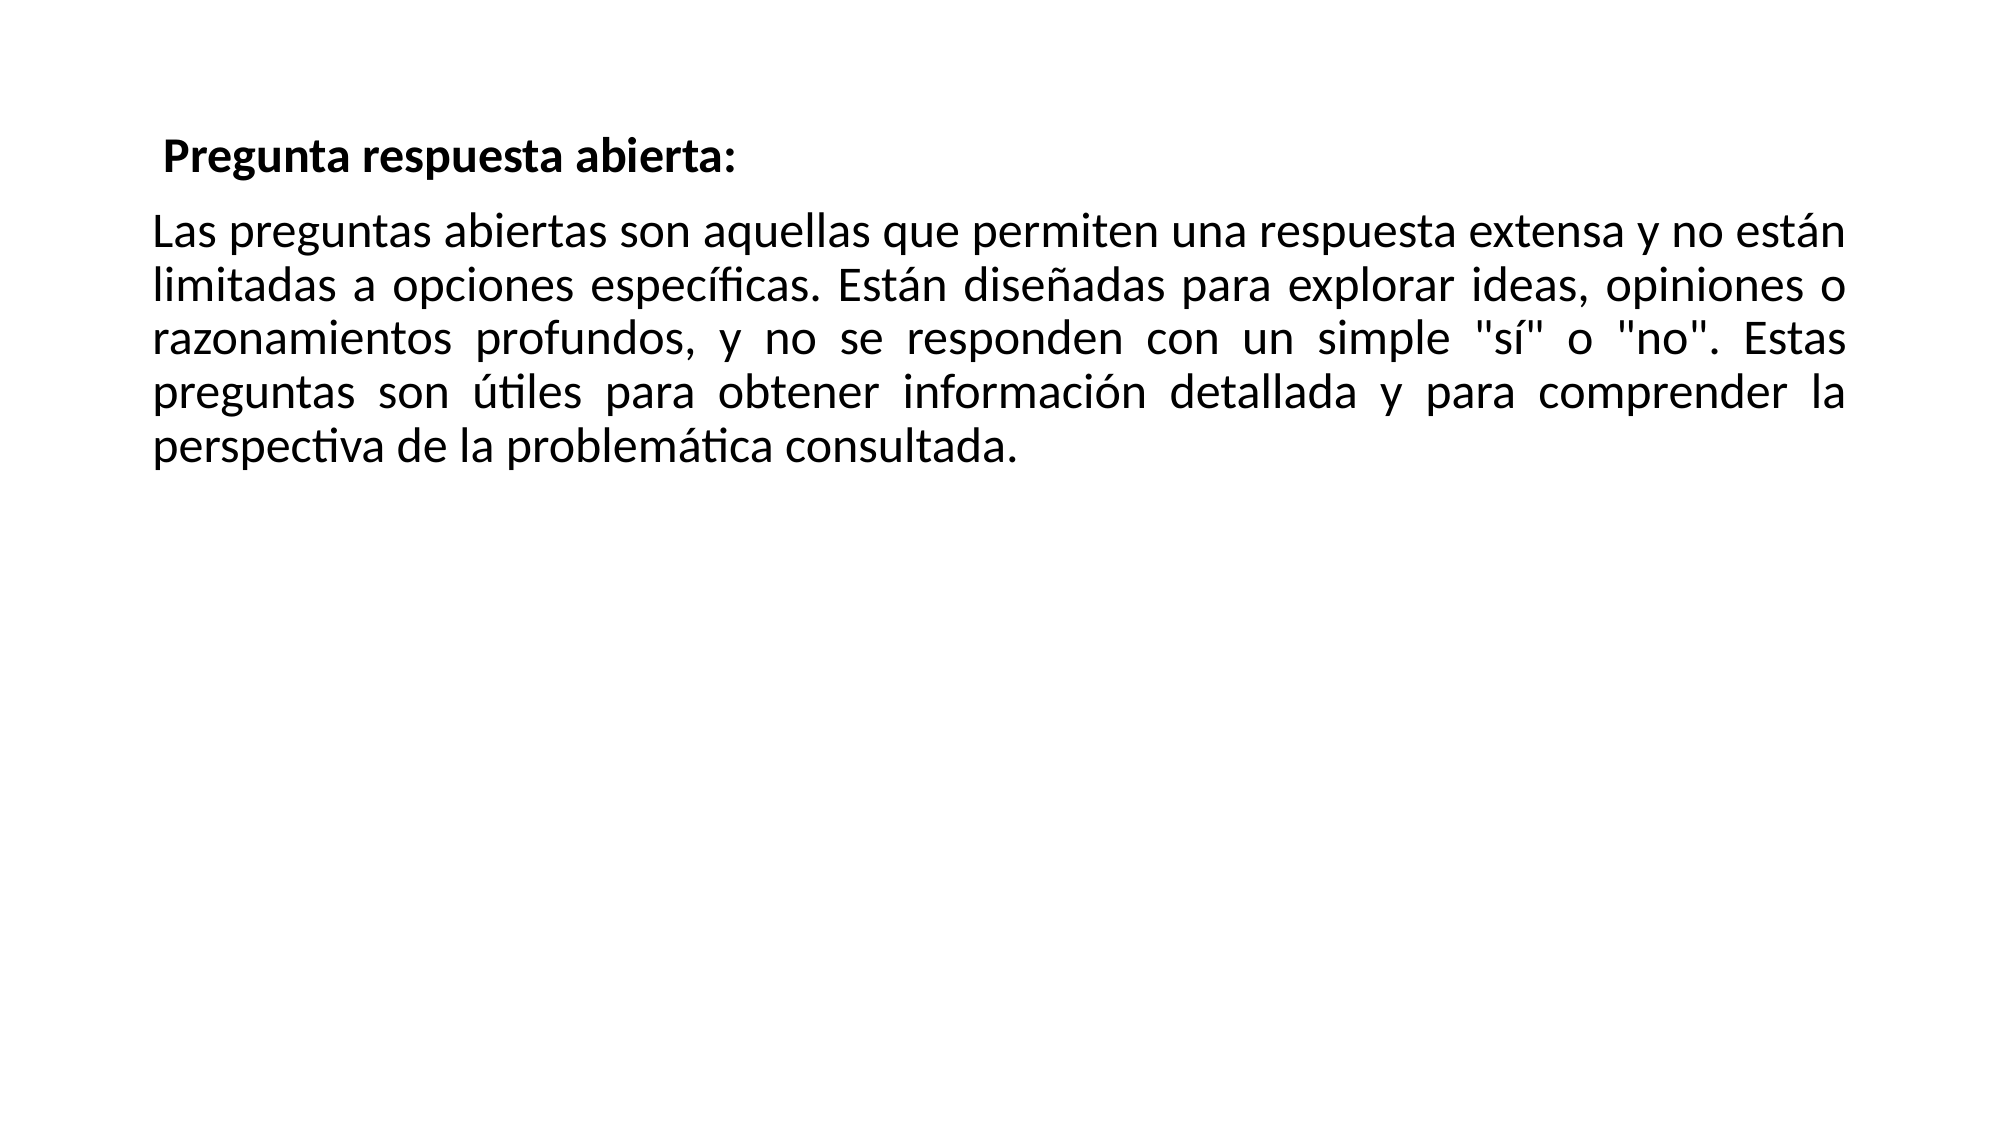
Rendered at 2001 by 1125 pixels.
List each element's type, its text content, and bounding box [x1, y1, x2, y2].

list Pregunta respuesta abierta: Las preguntas abiertas son aquellas que permiten una respuesta extensa y no están limitadas a opciones específicas. Están diseñadas para explorar ideas, opiniones o razonamientos profundos, y no se responden con un simple "sí" o "no". Estas preguntas son útiles para obtener información detallada y para comprender la perspectiva de la problemática consultada. [137, 121, 1863, 1014]
